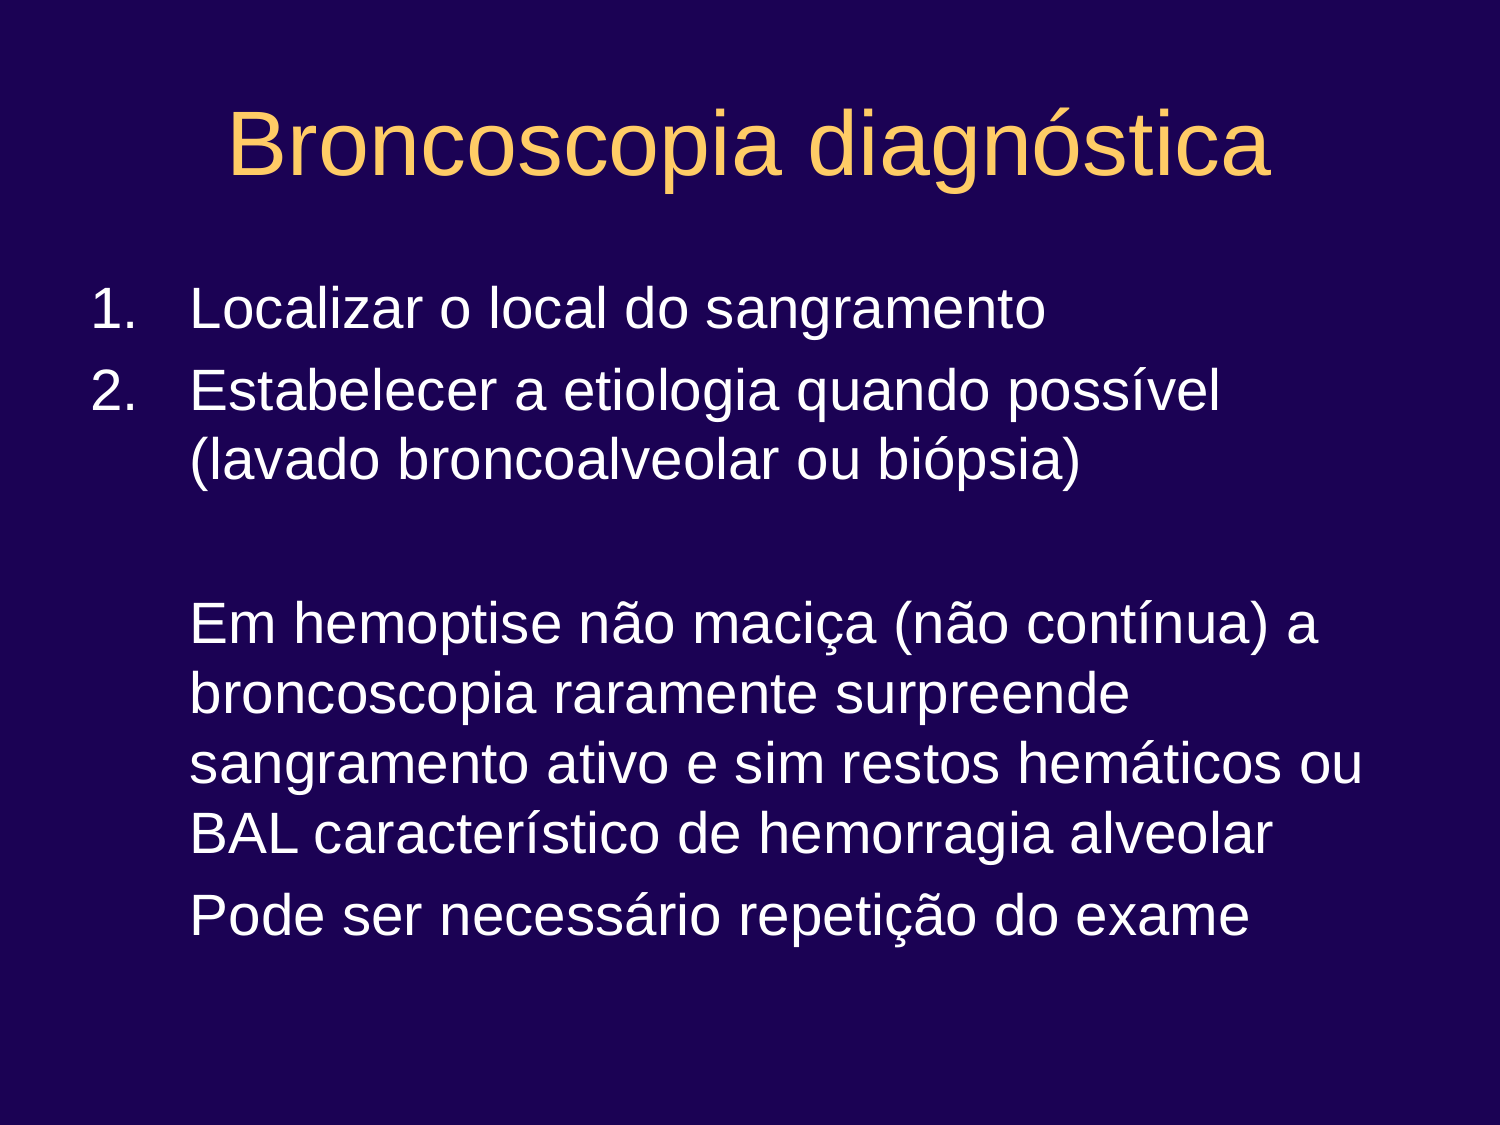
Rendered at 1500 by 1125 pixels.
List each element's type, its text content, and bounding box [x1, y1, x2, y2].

list Localizar o local do sangramento Estabelecer a etiologia quando possível (lavado broncoalveolar ou biópsia) Em hemoptise não maciça (não contínua) a broncoscopia raramente surpreende sangramento ativo e sim restos hemáticos ou BAL característico de hemorragia alveolar Pode ser necessário repetição do exame [75, 262, 1425, 1005]
title Broncoscopia diagnóstica [75, 45, 1425, 233]
